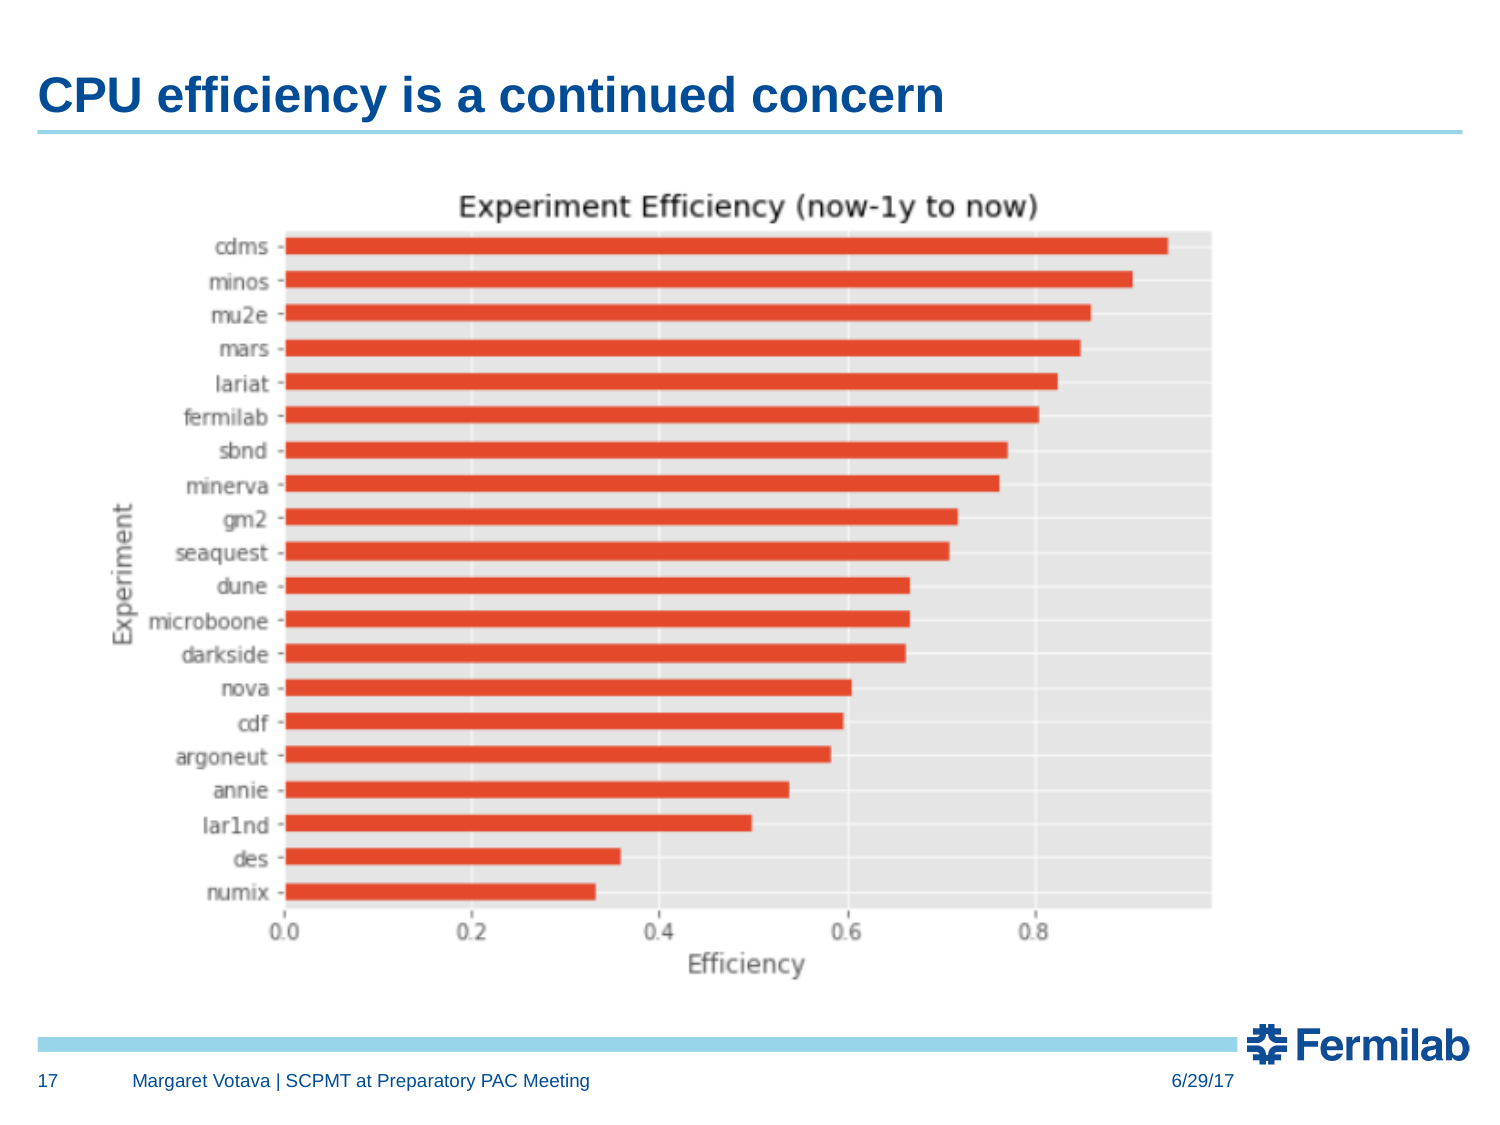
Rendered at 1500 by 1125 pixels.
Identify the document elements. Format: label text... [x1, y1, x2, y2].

slide_number 17 [37, 1068, 111, 1109]
footer Margaret Votava | SCPMT at Preparatory PAC Meeting [132, 1068, 1014, 1109]
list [73, 167, 1267, 998]
title CPU efficiency is a continued concern [37, 17, 1463, 123]
picture [0, 0, 1500, 1125]
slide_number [1058, 1068, 1235, 1109]
